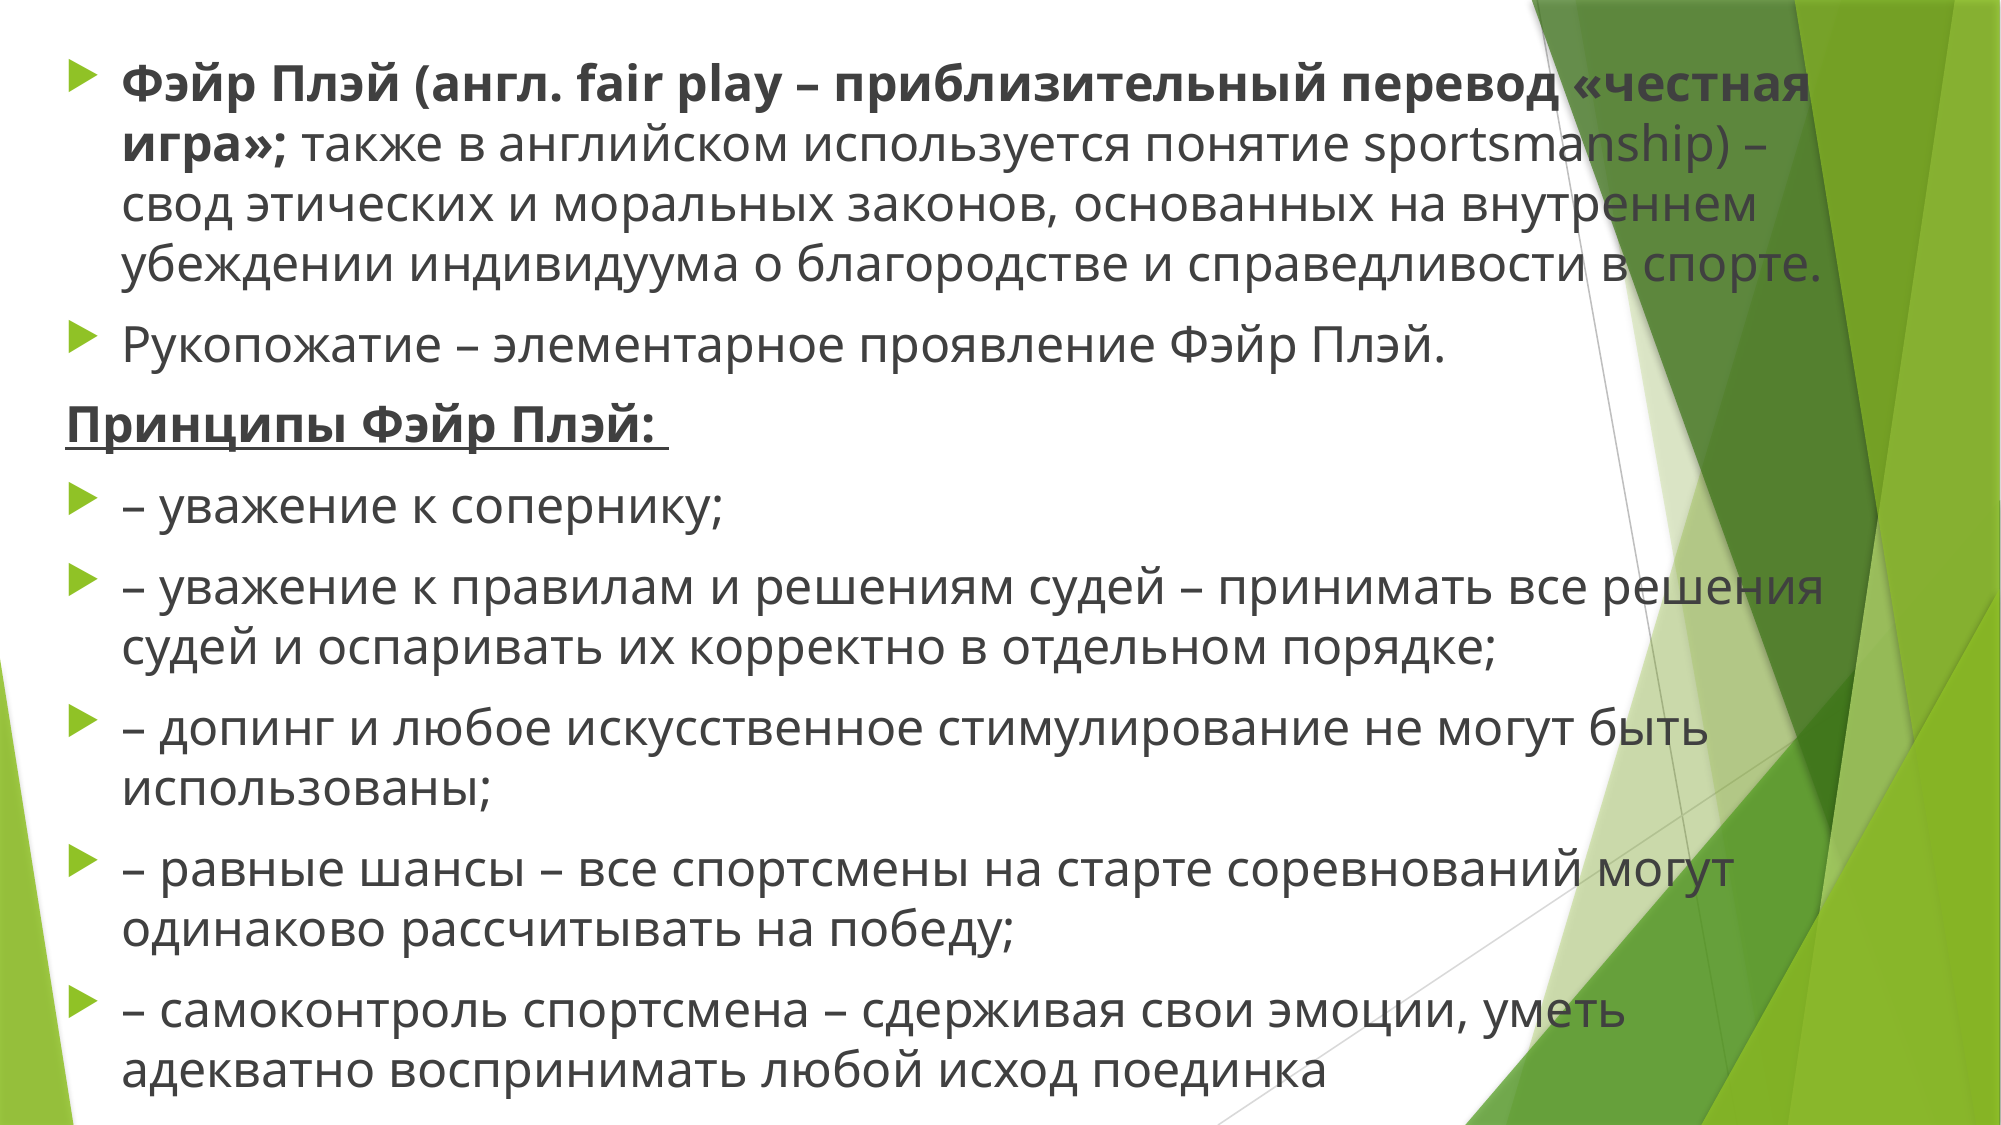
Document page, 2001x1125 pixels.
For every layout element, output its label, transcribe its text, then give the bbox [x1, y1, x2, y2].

list Фэйр Плэй (англ. fair play – приблизительный перевод «честная игра»; также в английском используется понятие sportsmanship) – свод этических и моральных законов, основанных на внутреннем убеждении индивидуума о благородстве и справедливости в спорте. Рукопожатие – элементарное проявление Фэйр Плэй. Принципы Фэйр Плэй: – уважение к сопернику; – уважение к правилам и решениям судей – принимать все решения судей и оспаривать их корректно в отдельном порядке; – допинг и любое искусственное стимулирование не могут быть использованы; – равные шансы – все спортсмены на старте соревнований могут одинаково рассчитывать на победу; – самоконтроль спортсмена – сдерживая свои эмоции, уметь адекватно воспринимать любой исход поединка [50, 43, 1869, 992]
